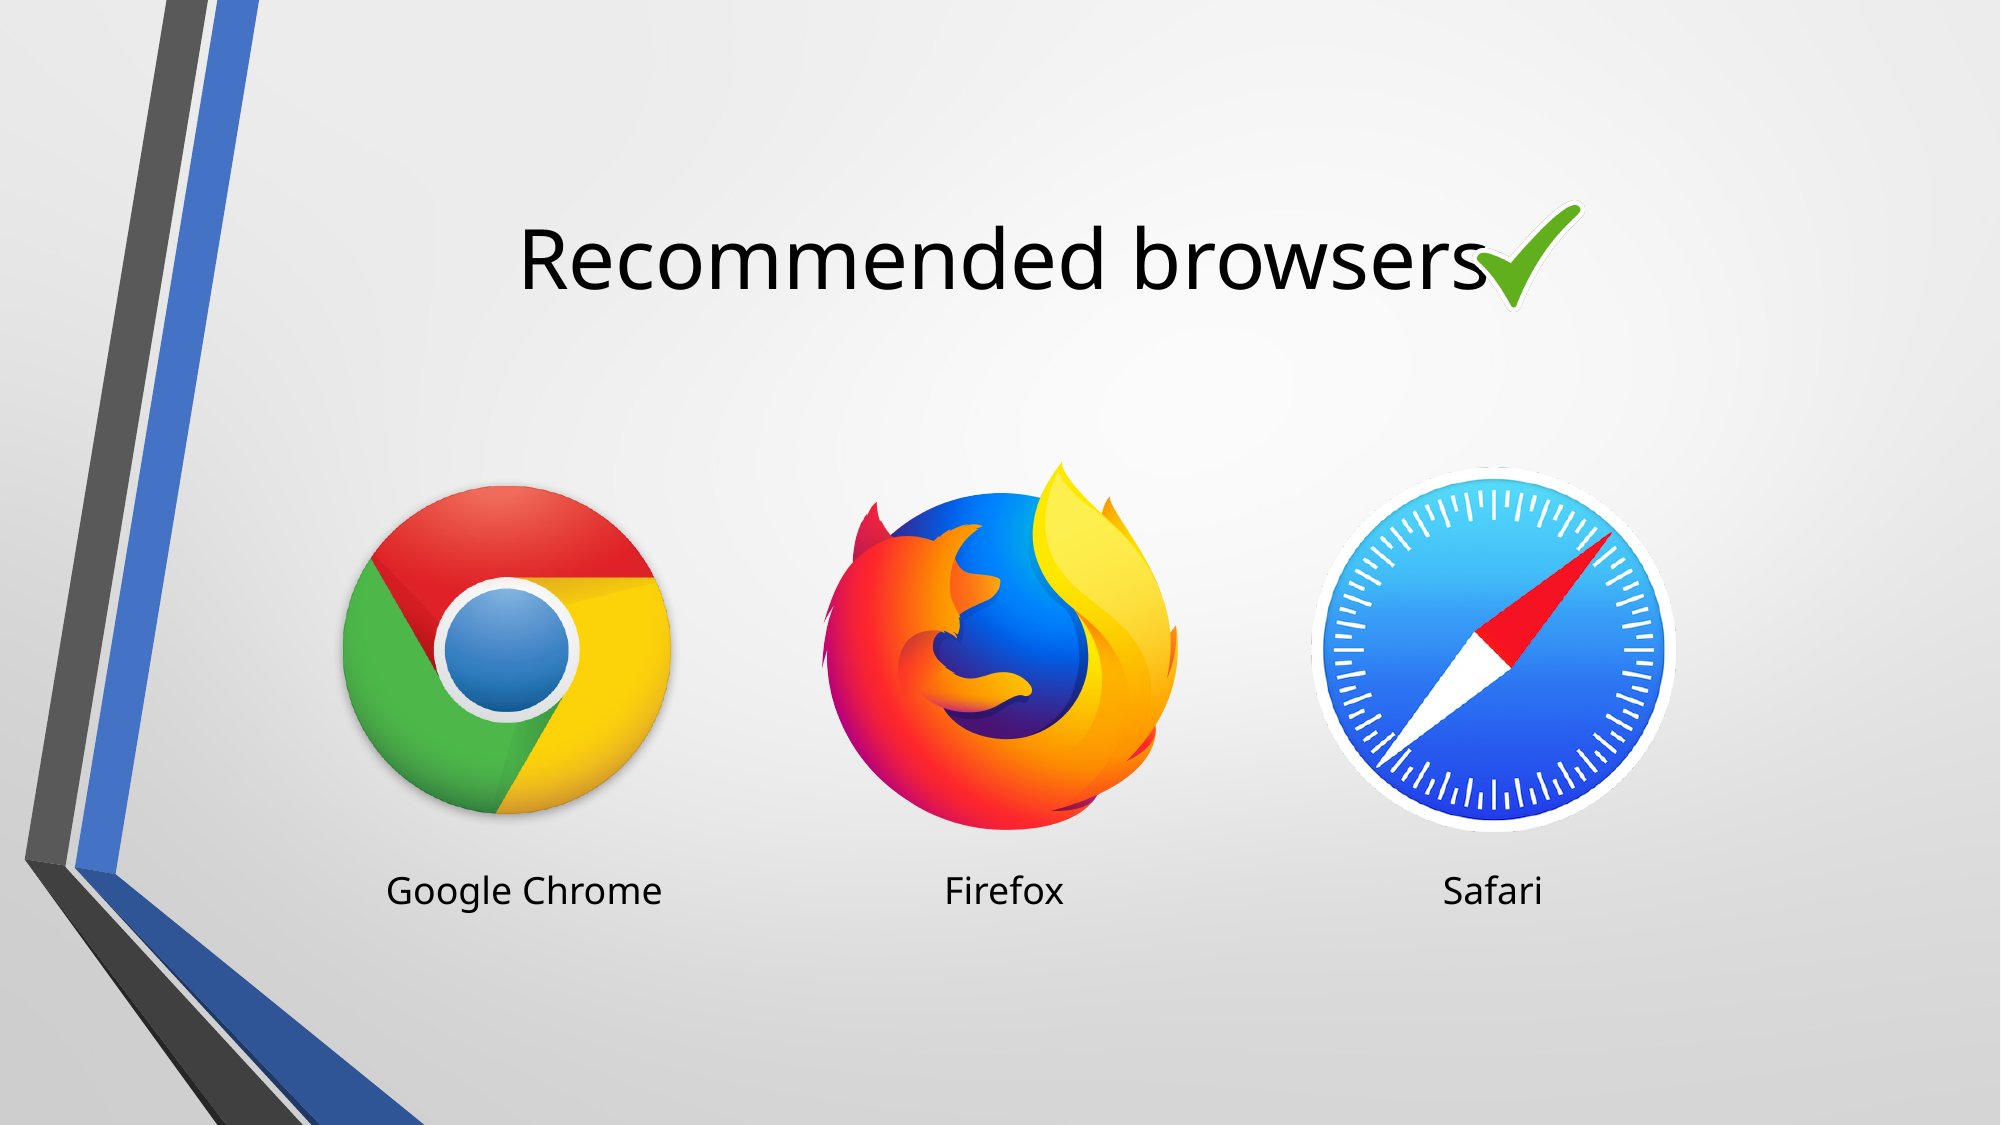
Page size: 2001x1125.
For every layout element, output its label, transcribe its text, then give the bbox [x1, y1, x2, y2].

text_box Firefox [830, 859, 1178, 920]
text_box Safari [1319, 859, 1667, 920]
picture [1306, 462, 1681, 838]
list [319, 462, 694, 838]
picture [822, 462, 1178, 830]
title Recommended browsers [182, 112, 1826, 400]
text_box Google Chrome [371, 859, 718, 920]
picture [1471, 200, 1585, 312]
